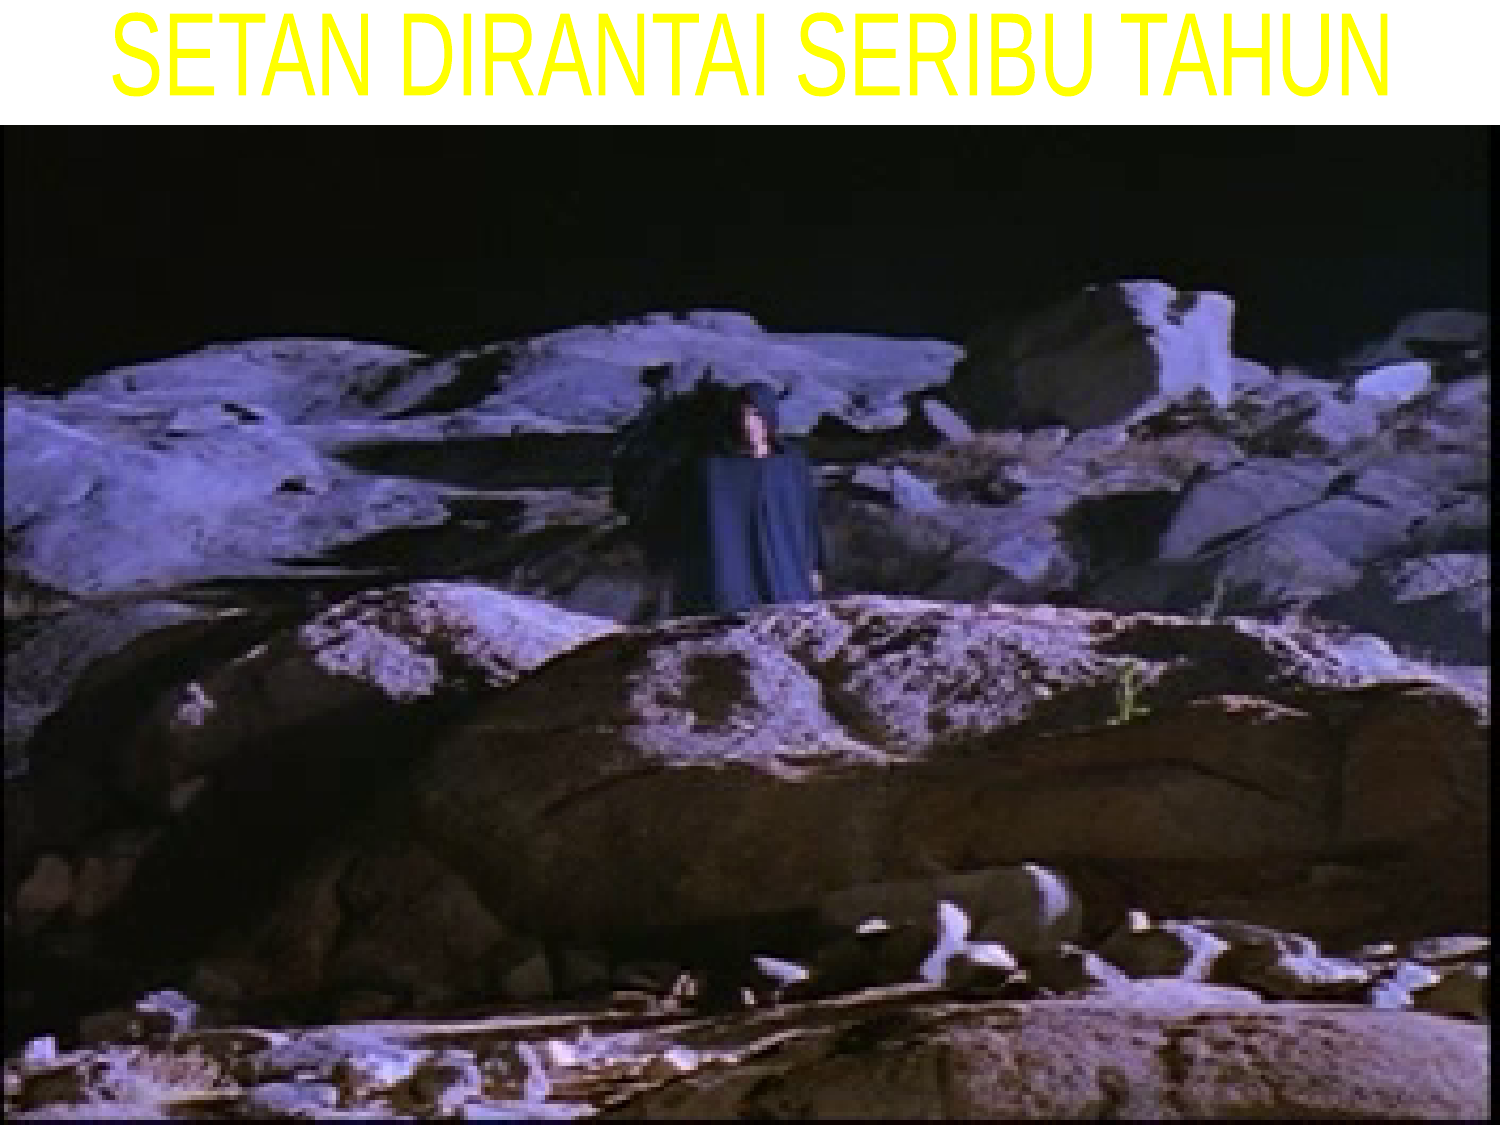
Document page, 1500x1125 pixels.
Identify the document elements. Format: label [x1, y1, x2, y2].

text_box [0, 124, 1500, 1125]
